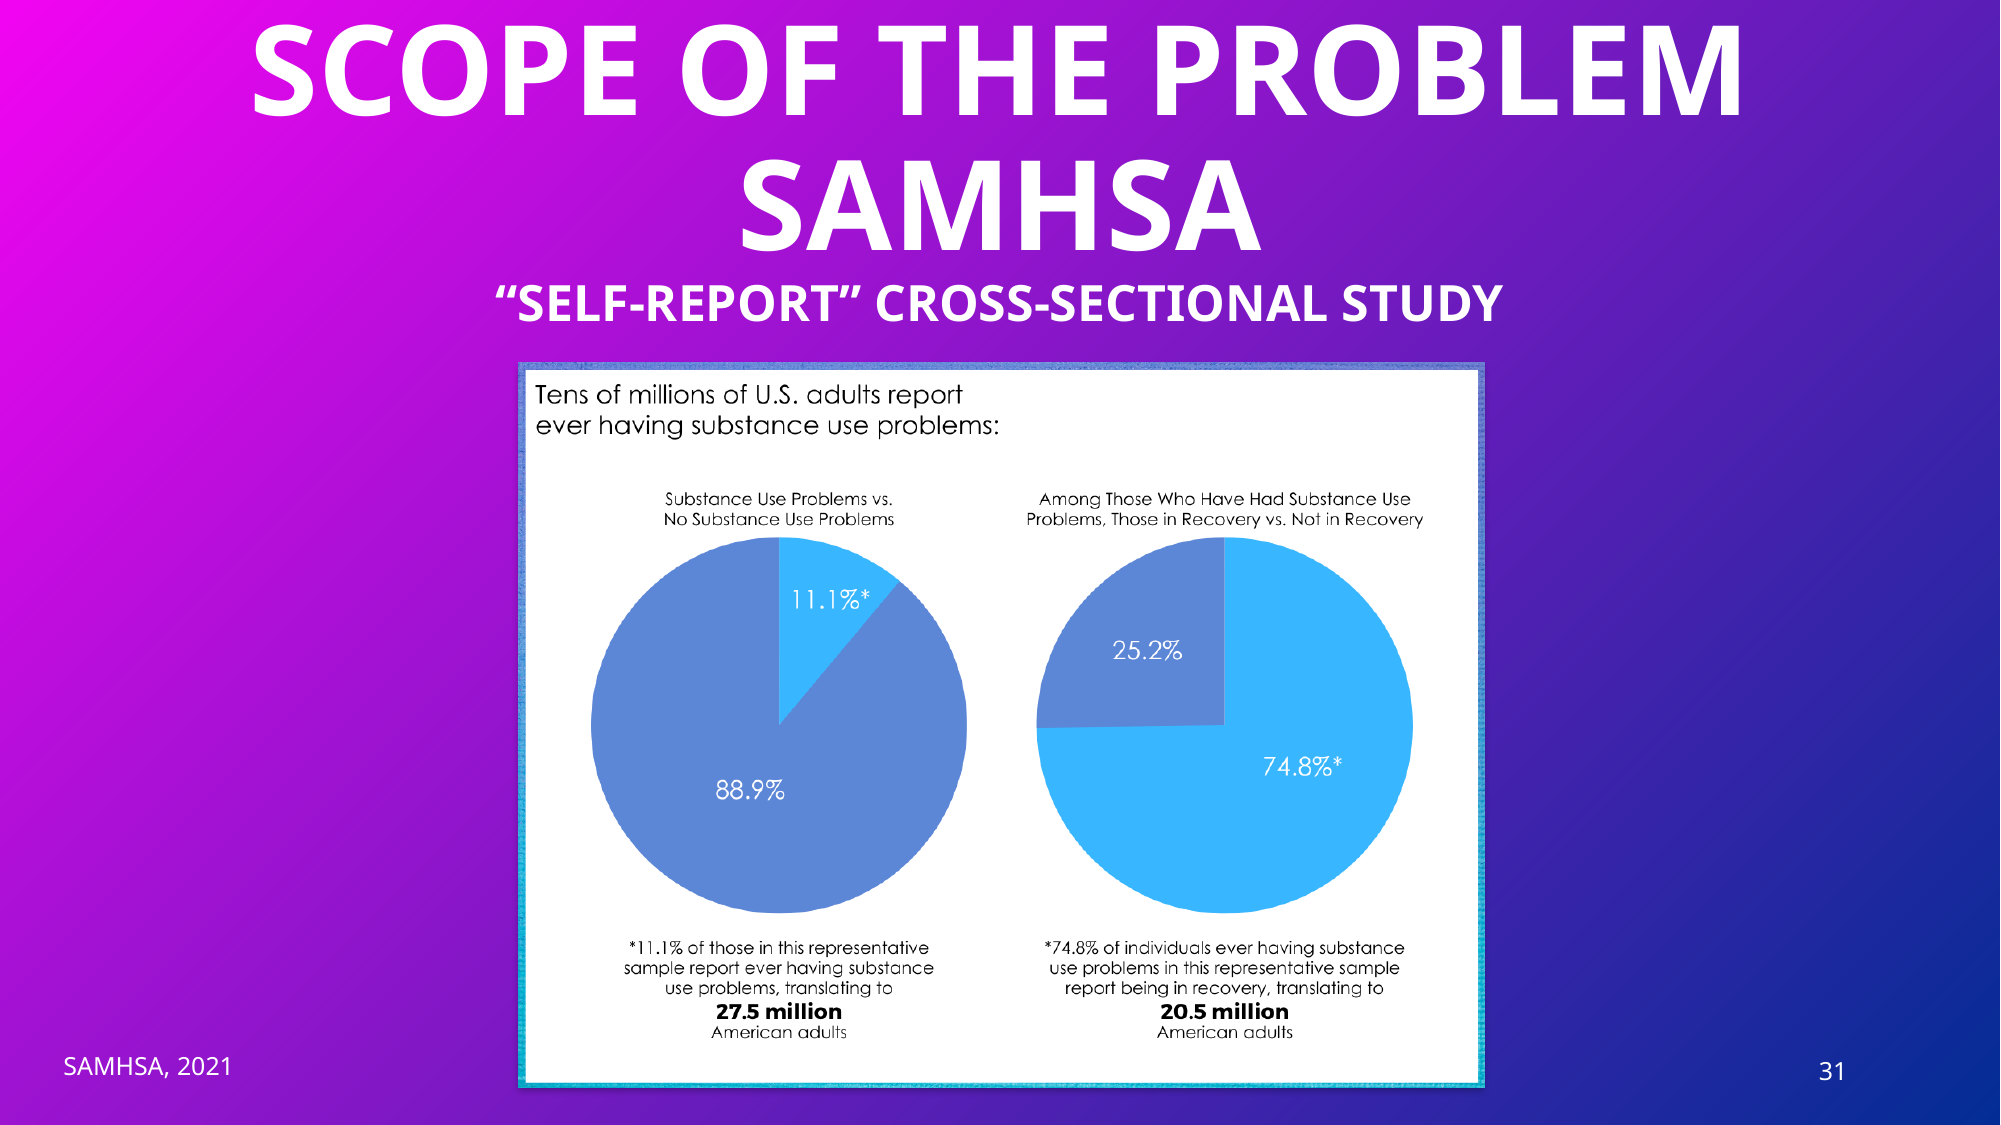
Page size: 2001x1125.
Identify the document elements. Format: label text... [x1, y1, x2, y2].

slide_number 31 [1412, 1042, 1863, 1103]
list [518, 362, 1485, 1088]
title SCOPE OF THE PROBLEM SAMHSA “SELF-REPORT” CROSS-SECTIONAL STUDY [118, 160, 1882, 340]
footer SAMHSA, 2021 [48, 1035, 724, 1096]
